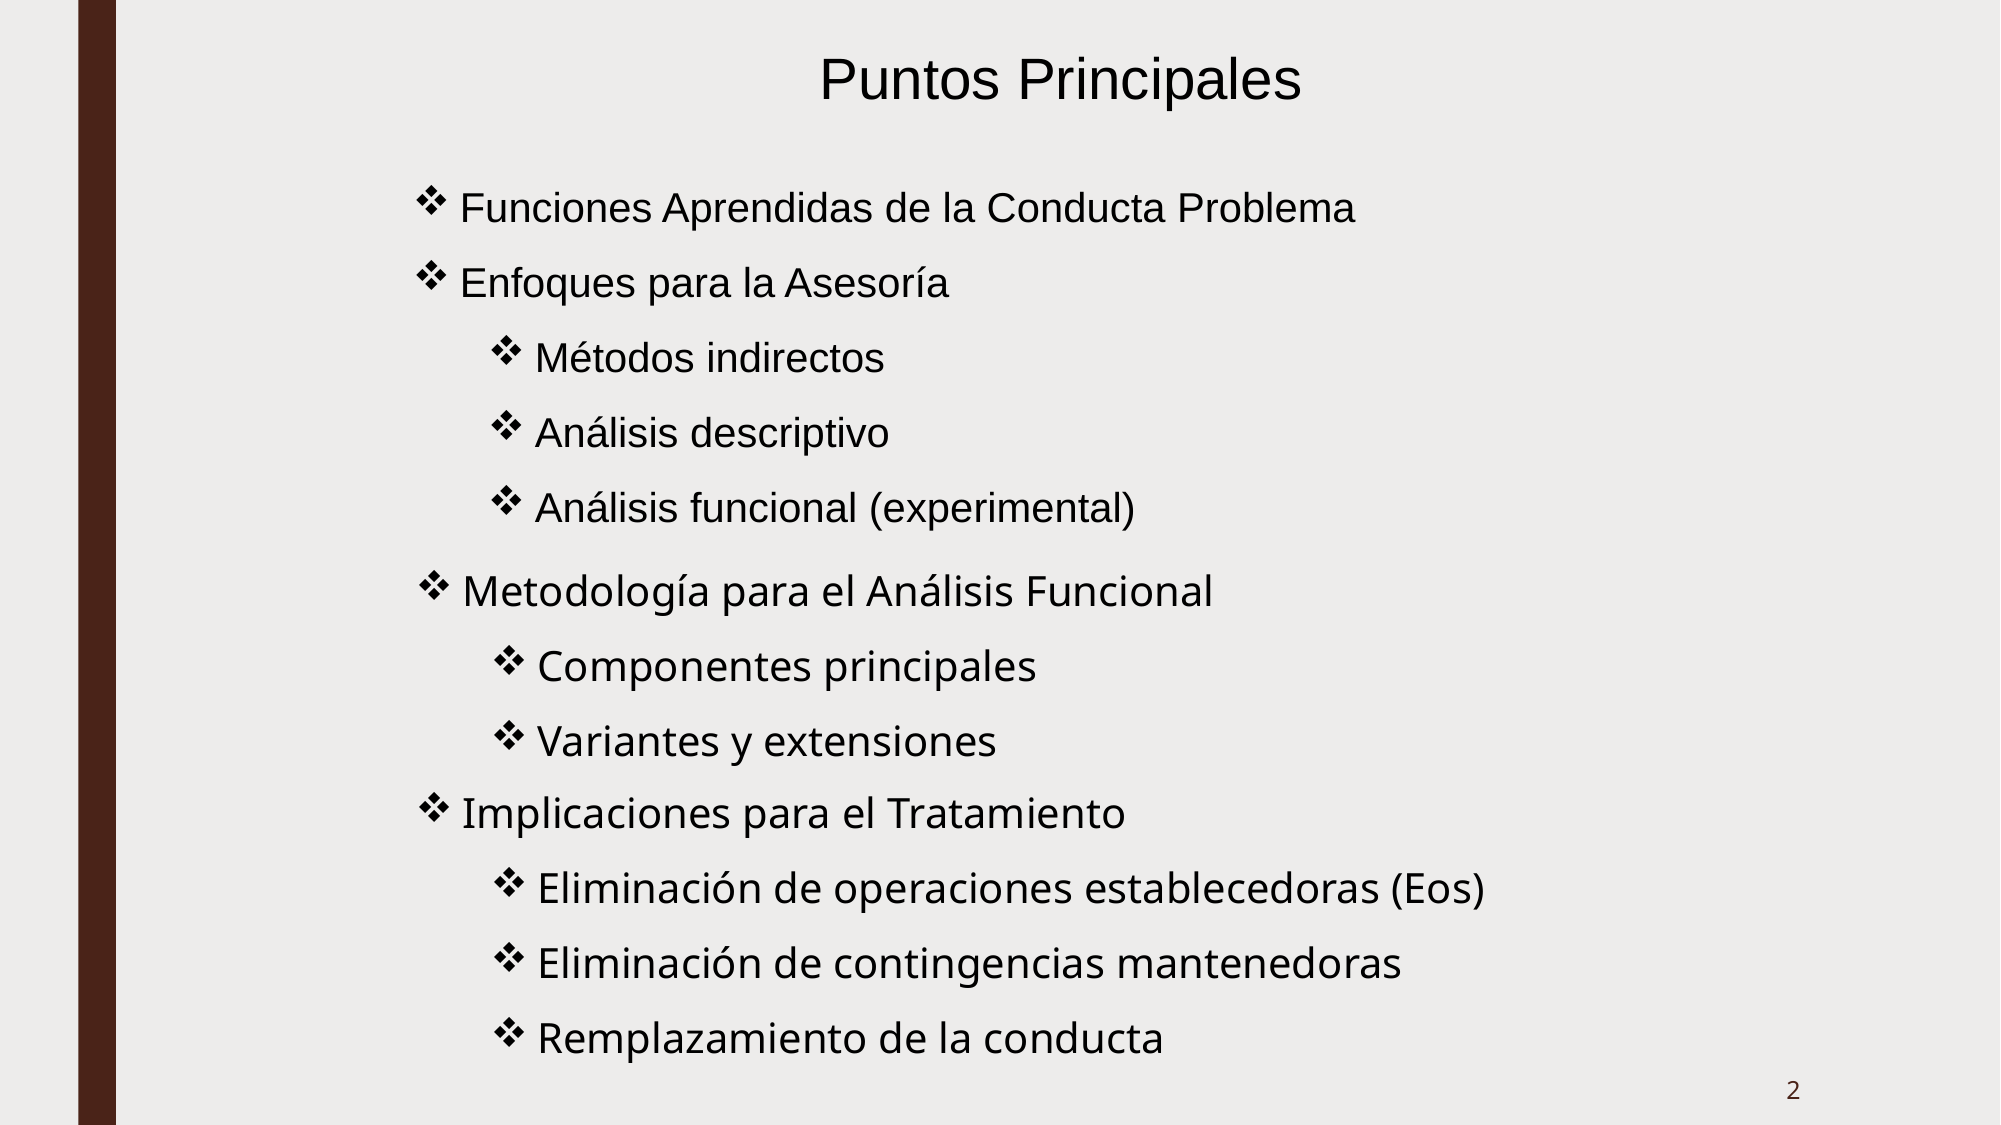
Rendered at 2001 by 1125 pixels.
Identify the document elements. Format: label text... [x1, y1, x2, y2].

text_box Metodología para el Análisis Funcional Componentes principales Variantes y extensiones [400, 532, 1619, 754]
text_box Implicaciones para el Tratamiento Eliminación de operaciones establecedoras (Eos) Eliminación de contingencias mantenedoras Remplazamiento de la conducta [400, 754, 1627, 1070]
slide_number 2 [1553, 1058, 1816, 1125]
text_box Puntos Principales Funciones Aprendidas de la Conducta Problema Enfoques para la Asesoría Métodos indirectos Análisis descriptivo Análisis funcional (experimental) [398, 33, 1725, 539]
